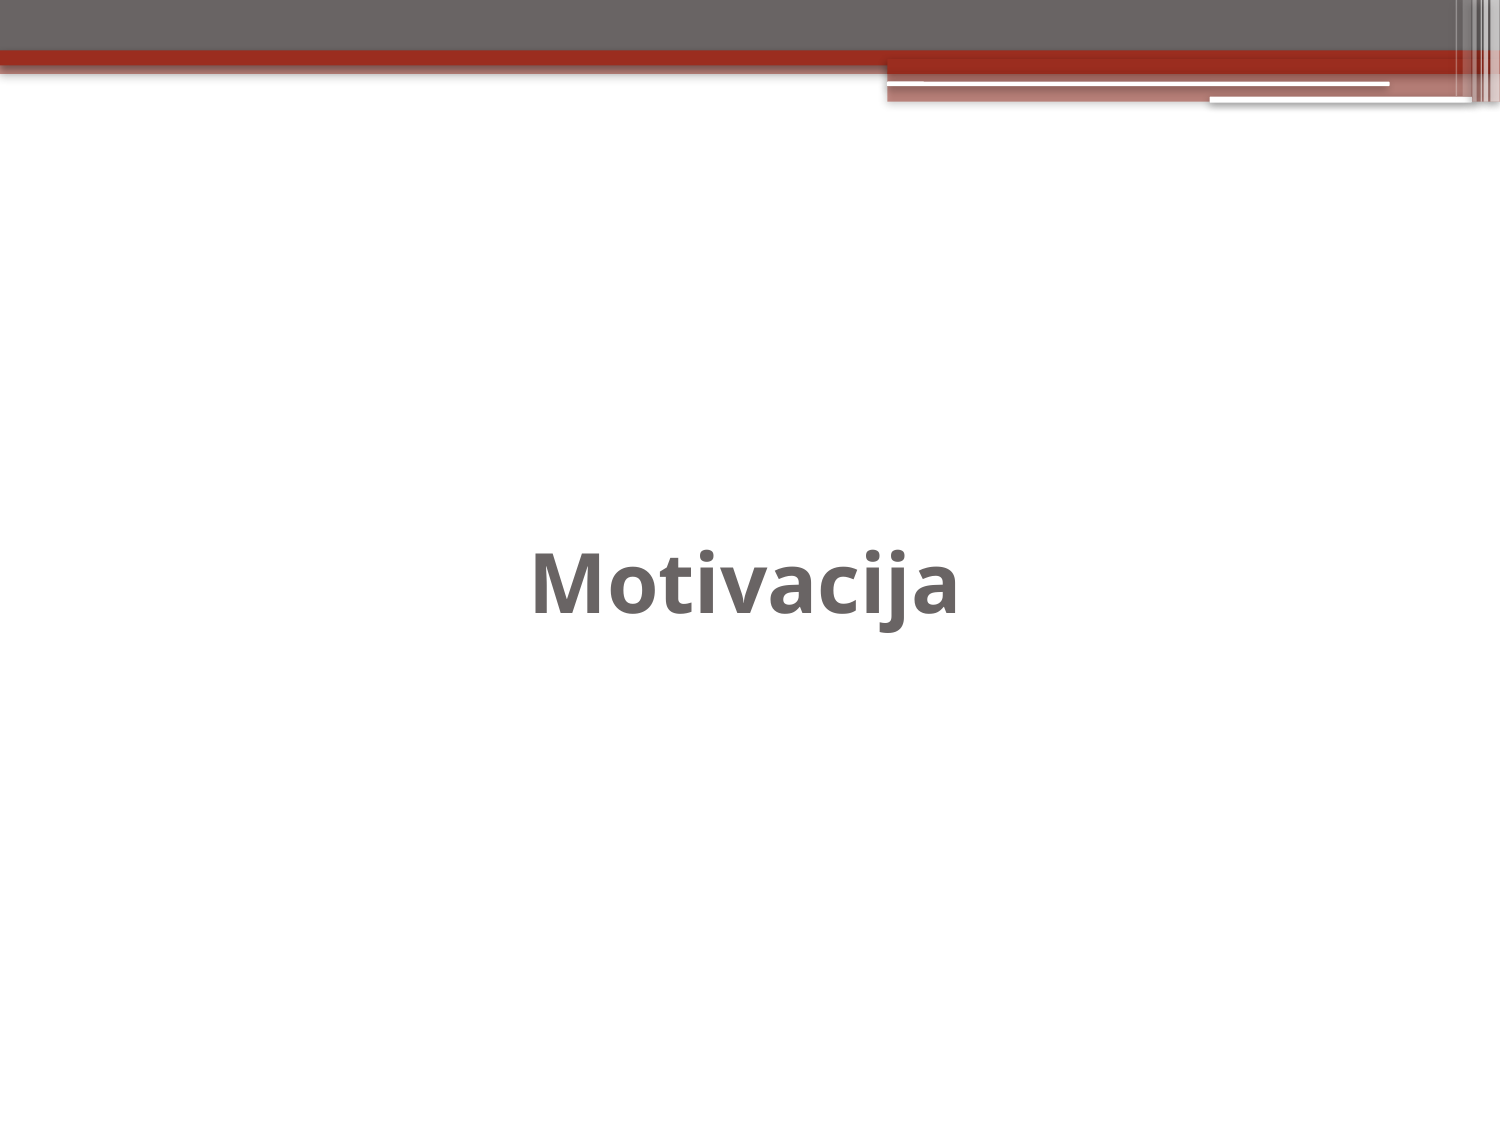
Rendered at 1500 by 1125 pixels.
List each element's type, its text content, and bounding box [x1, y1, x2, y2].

title Motivacija [70, 492, 1421, 668]
